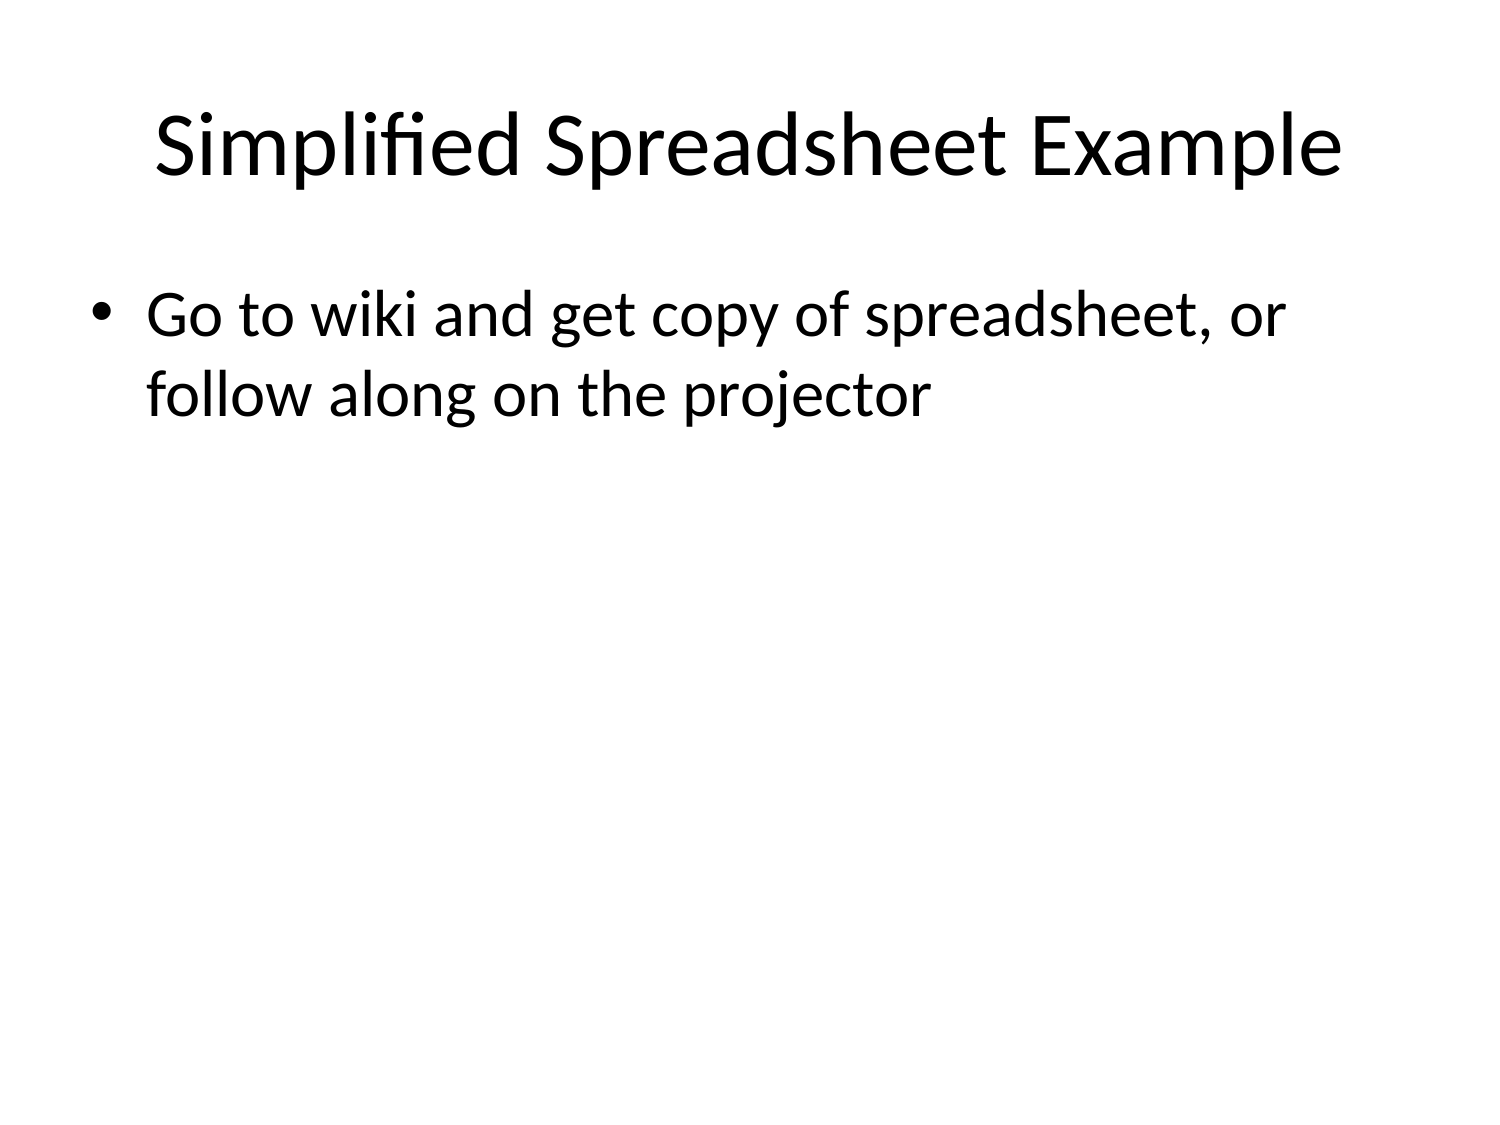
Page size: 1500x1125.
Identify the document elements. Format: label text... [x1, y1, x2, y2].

title Simplified Spreadsheet Example [75, 45, 1425, 233]
list Go to wiki and get copy of spreadsheet, or follow along on the projector [75, 262, 1425, 1005]
